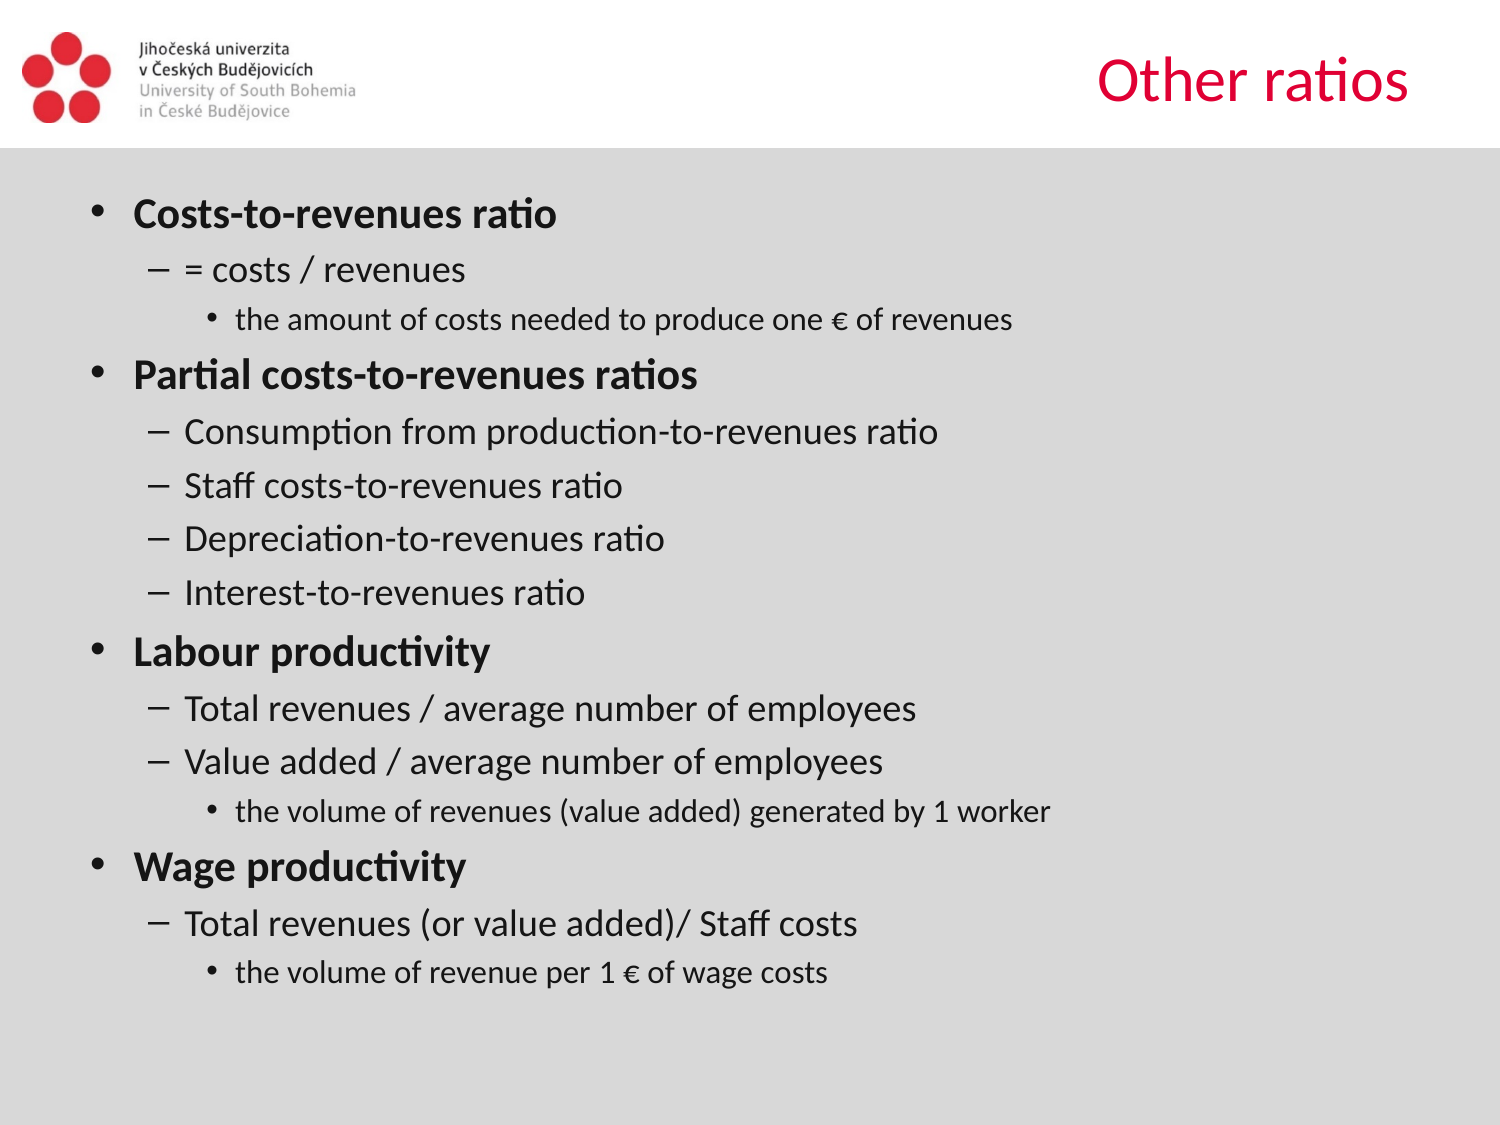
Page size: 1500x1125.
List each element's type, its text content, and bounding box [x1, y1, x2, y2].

title Other ratios [383, 26, 1425, 126]
picture [22, 32, 356, 123]
list Costs-to-revenues ratio = costs / revenues the amount of costs needed to produce one € of revenues Partial costs-to-revenues ratios Consumption from production-to-revenues ratio Staff costs-to-revenues ratio Depreciation-to-revenues ratio Interest-to-revenues ratio Labour productivity Total revenues / average number of employees Value added / average number of employees the volume of revenues (value added) generated by 1 worker Wage productivity Total revenues (or value added)/ Staff costs the volume of revenue per 1 € of wage costs [75, 176, 1425, 1005]
